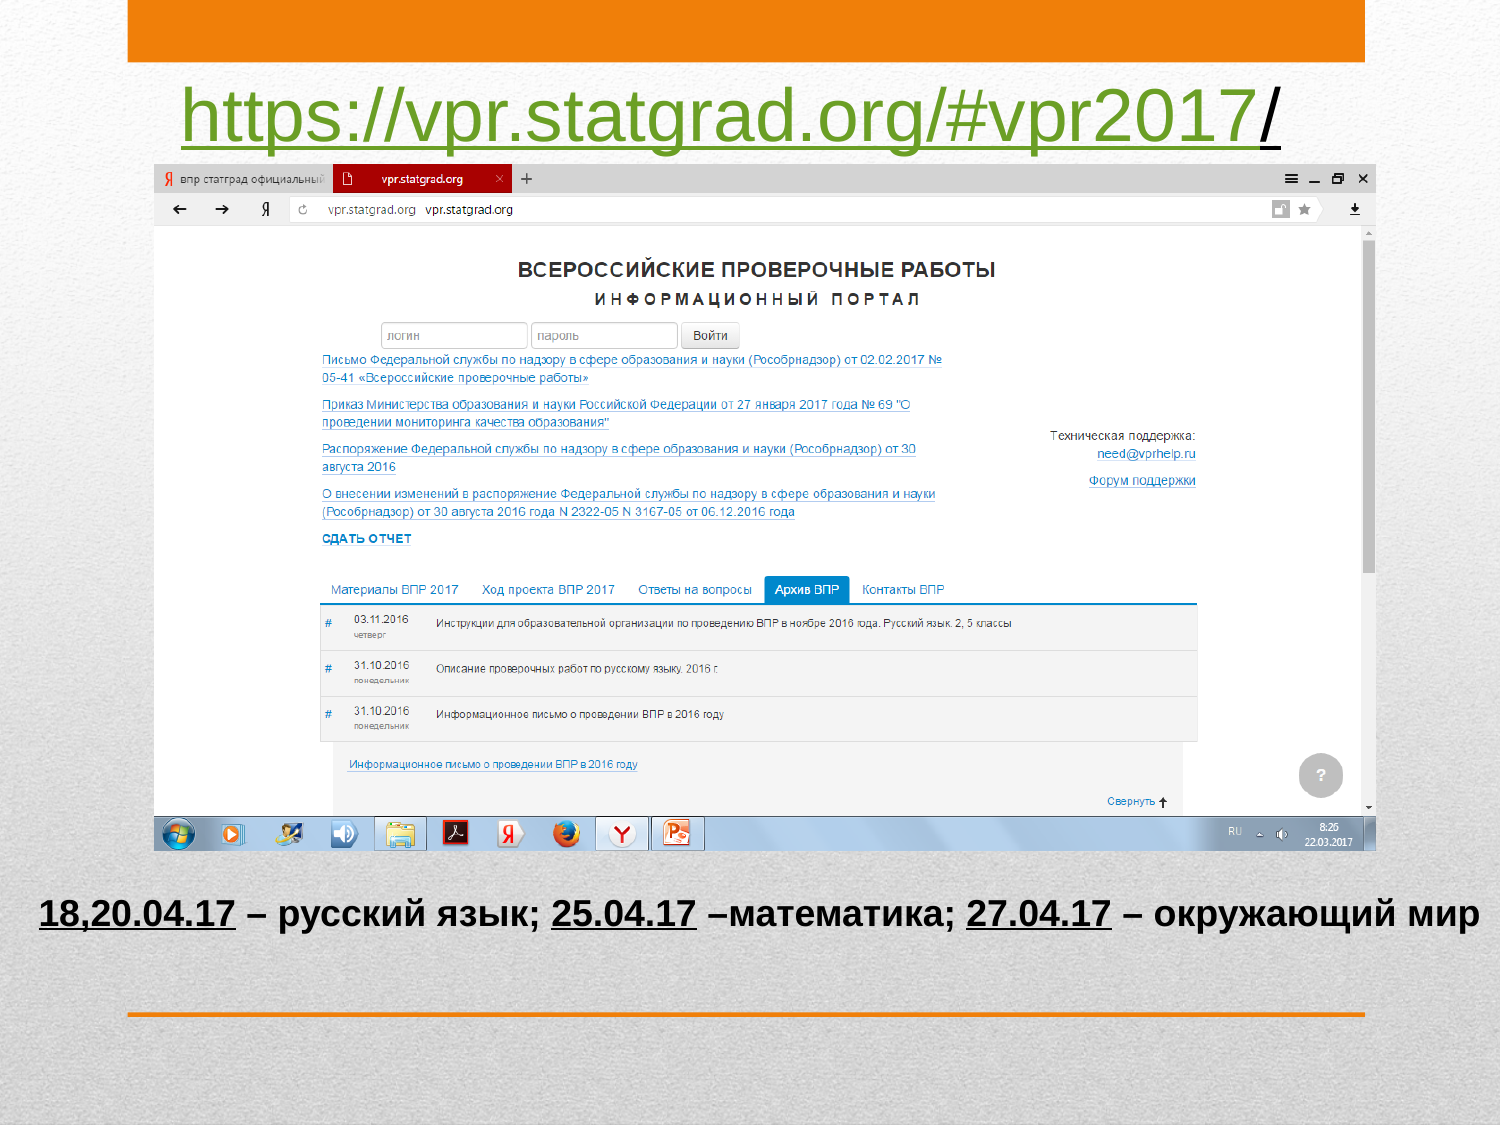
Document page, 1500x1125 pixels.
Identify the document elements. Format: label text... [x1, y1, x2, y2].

text_box 18,20.04.17 – русский язык; 25.04.17 –математика; 27.04.17 – окружающий мир [23, 881, 1500, 942]
text_box https://vpr.statgrad.org/#vpr2017/ [166, 58, 1317, 163]
picture [153, 163, 1377, 852]
